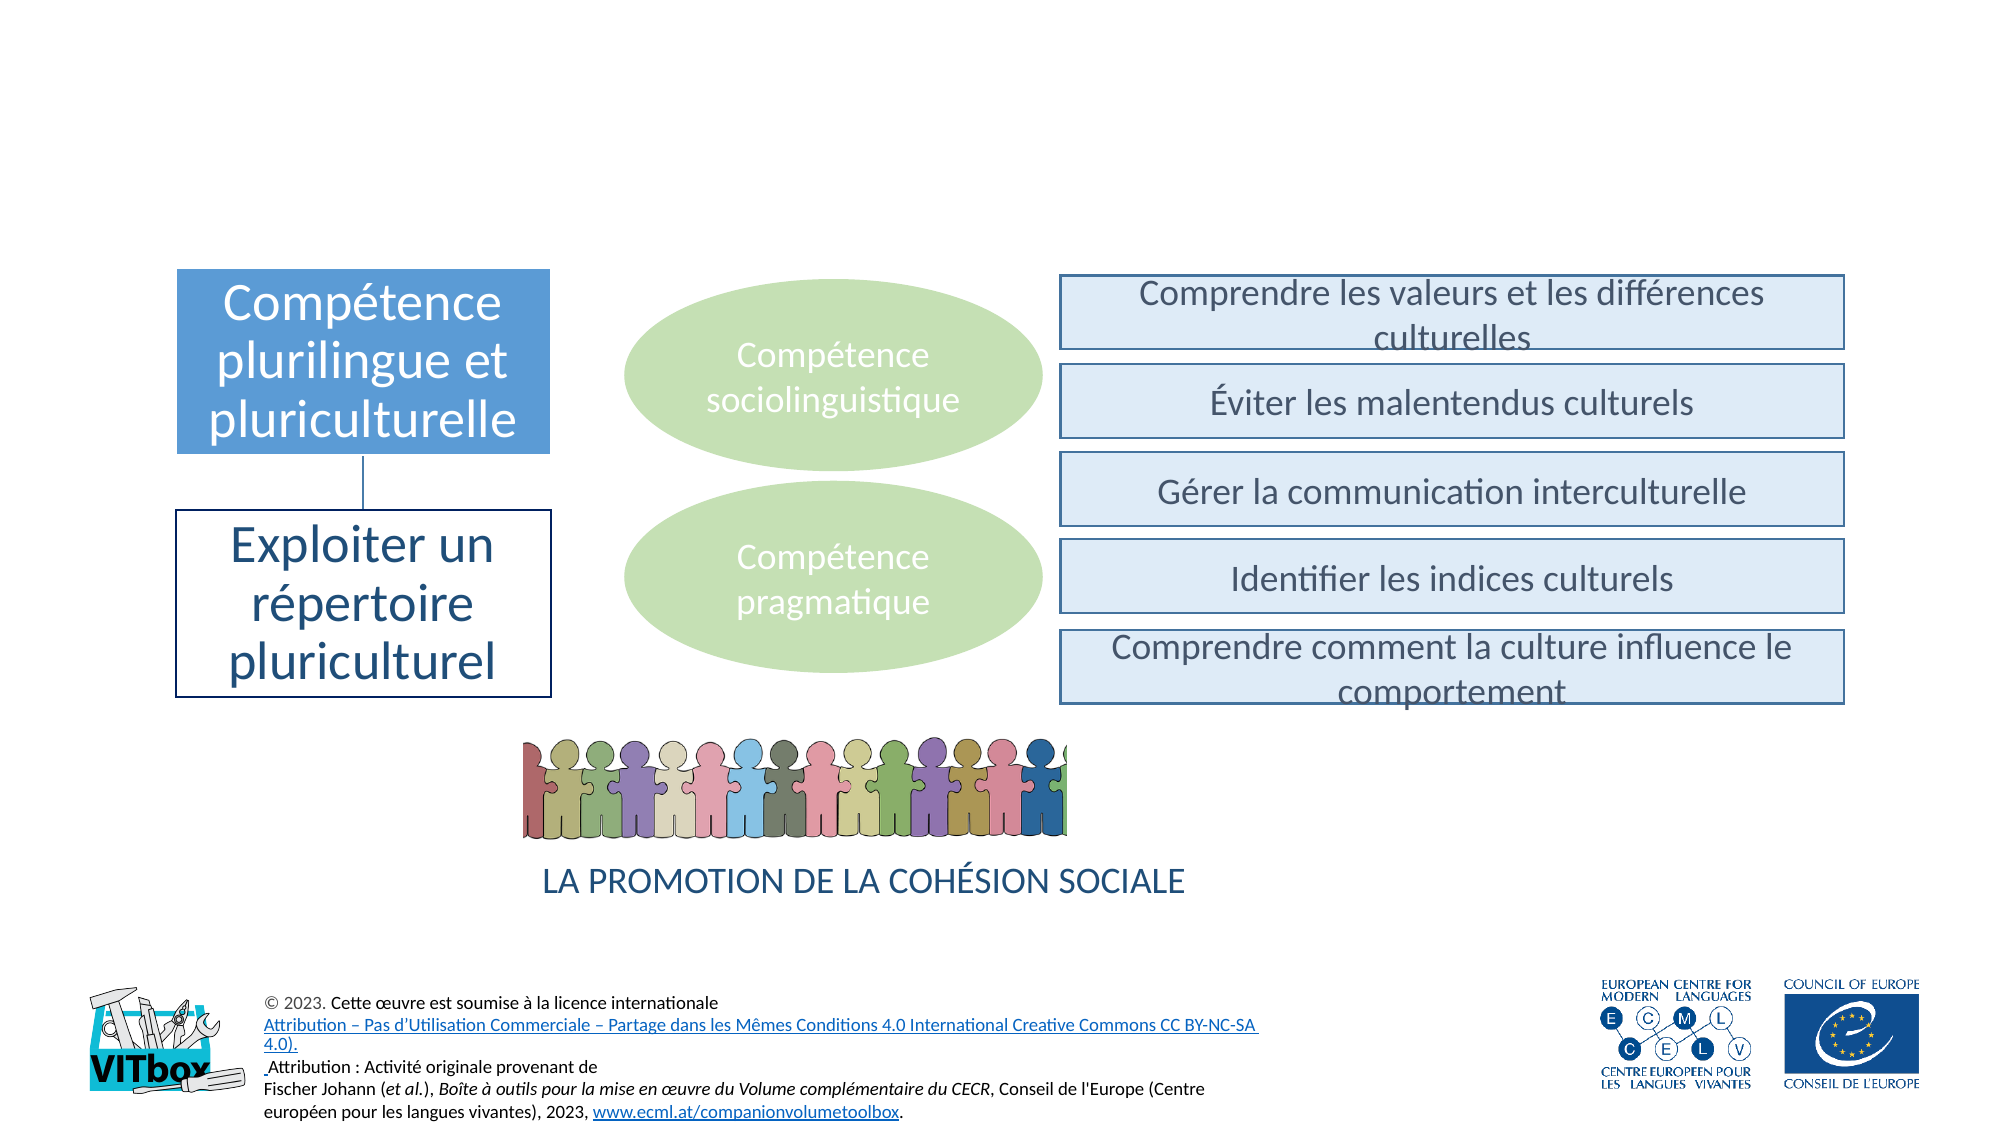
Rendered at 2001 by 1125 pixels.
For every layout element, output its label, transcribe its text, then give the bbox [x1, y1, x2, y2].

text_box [80, 267, 1284, 722]
text_box Éviter les malentendus culturels [1284, 363, 1845, 439]
text_box Gérer la communication interculturelle [1284, 451, 1845, 527]
text_box Comprendre les valeurs et les différences culturelles [1284, 274, 1845, 350]
picture [80, 985, 249, 1095]
text_box Identifier les indices culturels [1284, 538, 1845, 614]
text_box LA PROMOTION DE LA COHÉSION SOCIALE [527, 848, 1529, 908]
text_box Comprendre comment la culture influence le comportement [1284, 629, 1845, 705]
picture [523, 634, 1067, 852]
picture [1599, 978, 1921, 1089]
